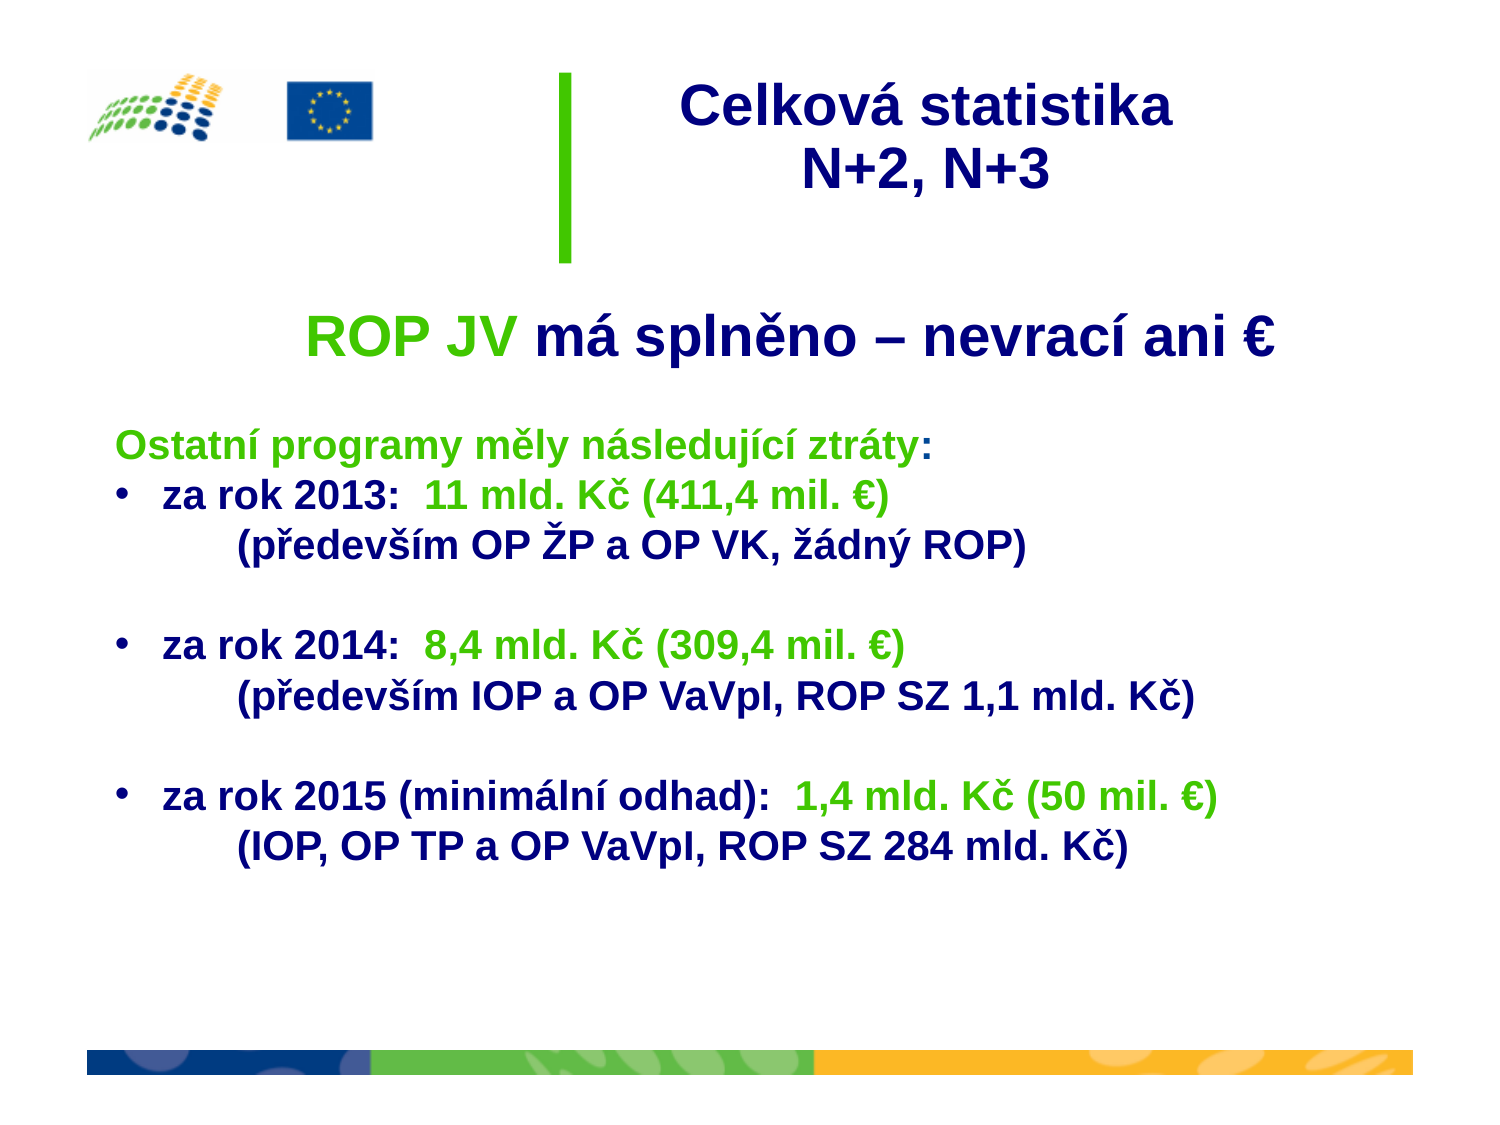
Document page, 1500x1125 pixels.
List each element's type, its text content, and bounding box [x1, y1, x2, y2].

picture [87, 69, 375, 143]
picture [87, 1050, 1413, 1075]
title Celková statistika N+2, N+3 [590, 67, 1263, 263]
text_box ROP JV má splněno – nevrací ani € Ostatní programy měly následující ztráty: za rok 2013: 11 mld. Kč (411,4 mil. €) (především OP ŽP a OP VK, žádný ROP) za rok 2014: 8,4 mld. Kč (309,4 mil. €) (především IOP a OP VaVpI, ROP SZ 1,1 mld. Kč) za rok 2015 (minimální odhad): 1,4 mld. Kč (50 mil. €) (IOP, OP TP a OP VaVpI, ROP SZ 284 mld. Kč) [100, 290, 1483, 966]
